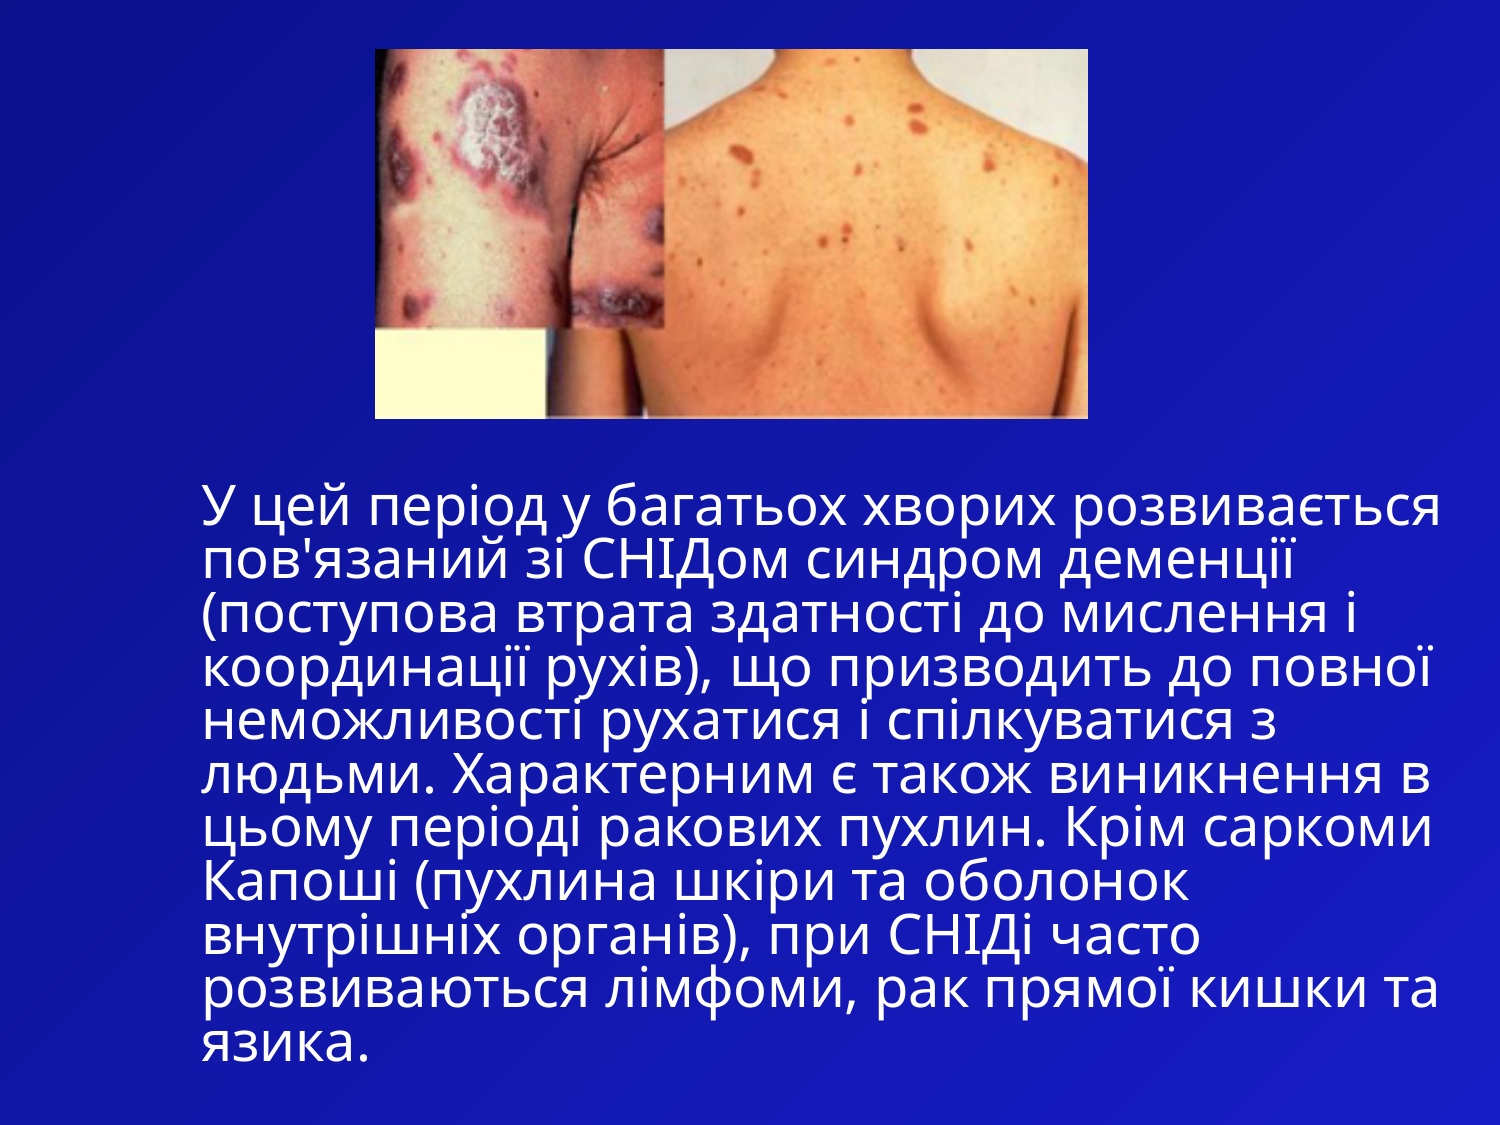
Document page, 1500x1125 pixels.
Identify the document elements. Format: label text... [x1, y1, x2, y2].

list У цей період у багатьох хворих розвивається пов'язаний зi СНІДом синдром деменції (поступова втрата здатності до мислення і координації рухів), що призводить до повної неможливості рухатися і спілкуватися з людьми. Характерним є також виникнення в цьому періоді ракових пухлин. Крім саркоми Капоші (пухлина шкіри та оболонок внутрішніх органів), при СНІДі часто розвиваються лімфоми, рак прямої кишки та язика. [99, 474, 1463, 1088]
picture [374, 49, 1088, 419]
